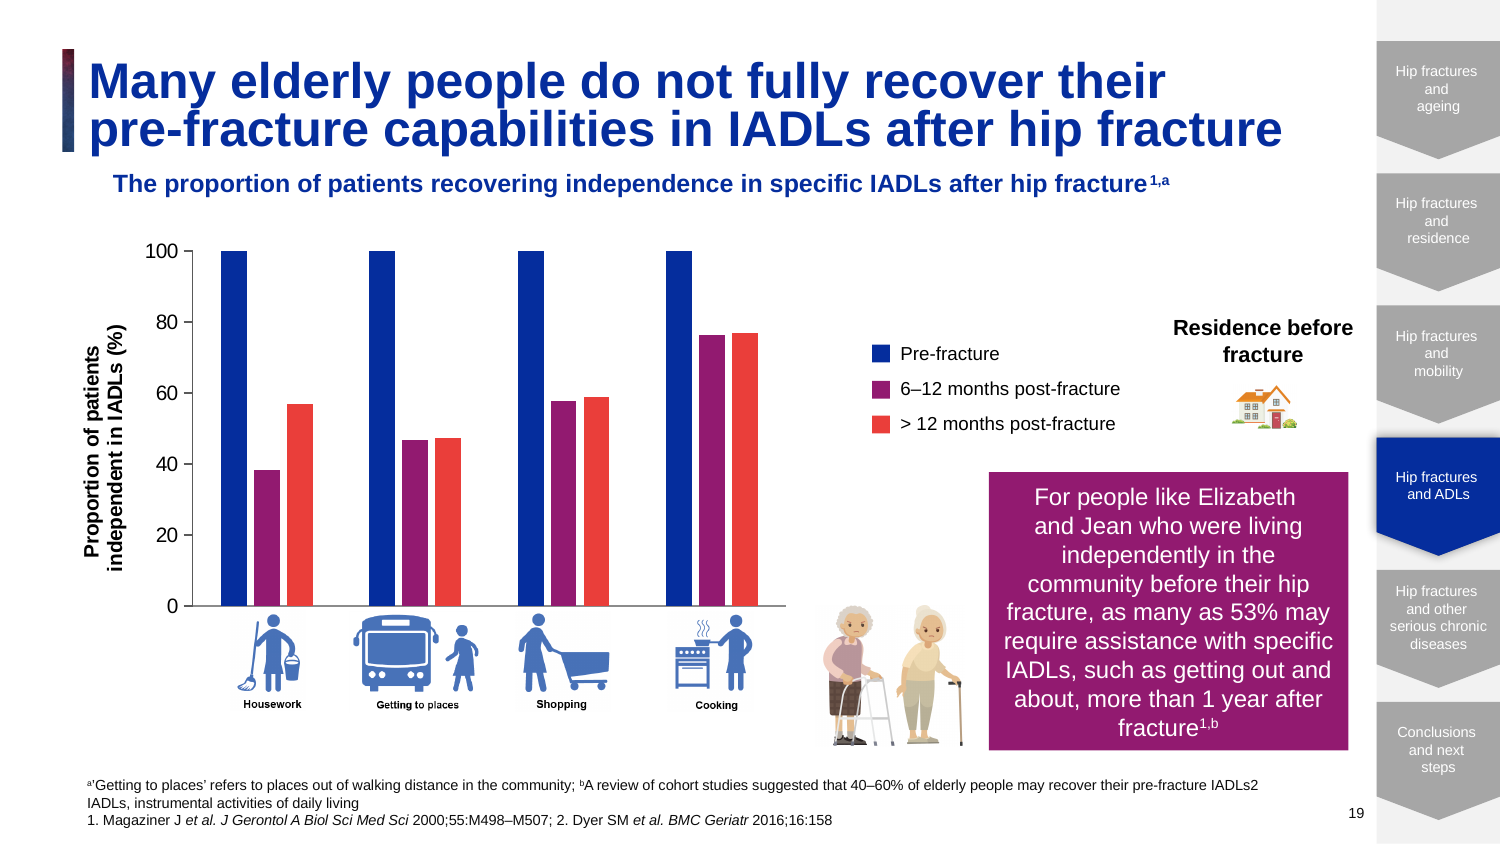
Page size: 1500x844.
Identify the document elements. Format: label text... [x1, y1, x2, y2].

picture [515, 611, 612, 712]
text_box Pre-fracture 6–12 months post-fracture > 12 months post-fracture [885, 334, 1239, 442]
slide_number 19 [1333, 796, 1454, 830]
title Many elderly people do not fully recover their pre-fracture capabilities in IADLs after hip fracture [73, 37, 1352, 180]
picture [349, 611, 484, 713]
text_box Hip fractures and ADLs [1375, 436, 1500, 557]
picture [230, 609, 306, 711]
picture [667, 610, 754, 712]
picture [62, 49, 73, 152]
picture [1231, 384, 1298, 430]
text_box [871, 344, 891, 363]
text_box Residence before fracture [1150, 306, 1377, 374]
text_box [815, 604, 965, 748]
text_box The proportion of patients recovering independence in specific IADLs after hip fracture1,a [73, 160, 1210, 205]
text_box [871, 415, 891, 434]
text_box [871, 380, 891, 399]
text_box For people like Elizabeth and Jean who were living independently in the community before their hip fracture, as many as 53% may require assistance with specific IADLs, such as getting out and about, more than 1 year after fracture1,b [988, 471, 1349, 751]
footer a’Getting to places’ refers to places out of walking distance in the community; bA review of cohort studies suggested that 40–60% of elderly people may recover their pre-fracture IADLs2 IADLs, instrumental activities of daily living 1. Magaziner J et al. J Gerontol A Biol Sci Med Sci 2000;55:M498–M507; 2. Dyer SM et al. BMC Geriatr 2016;16:158 [72, 802, 1378, 837]
chart [73, 227, 811, 737]
